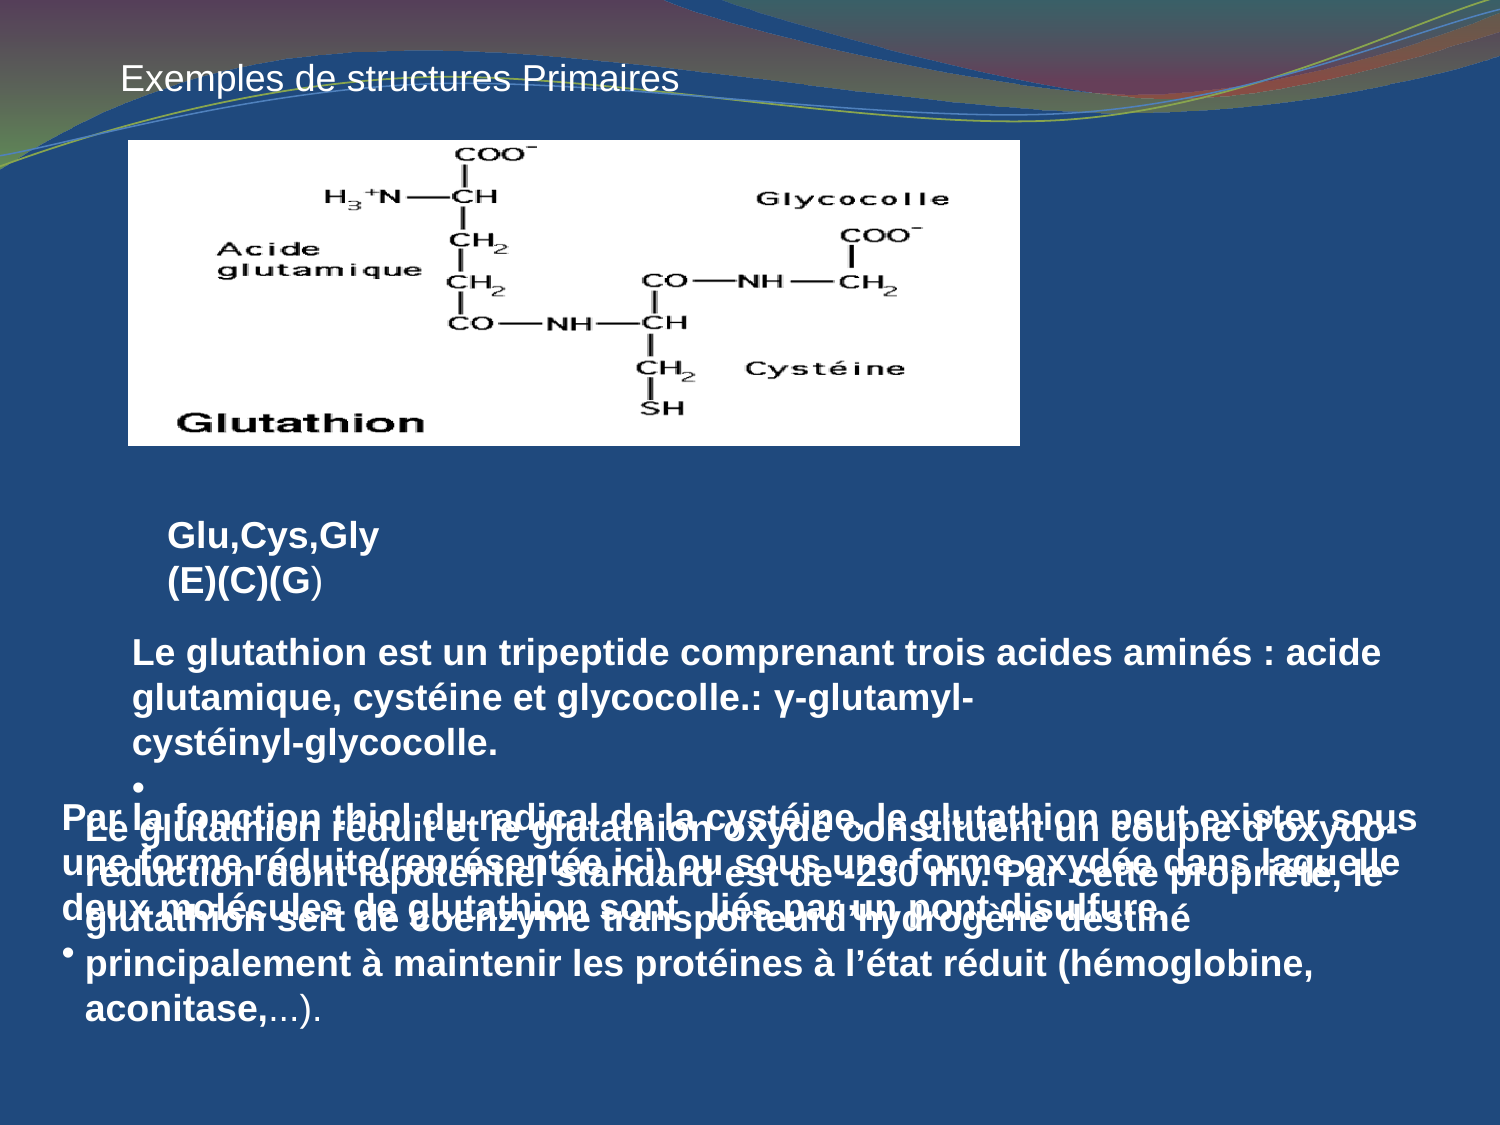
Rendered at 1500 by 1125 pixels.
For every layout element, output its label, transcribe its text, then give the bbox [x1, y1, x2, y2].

text_box Par la fonction thiol du radical de la cystéine, le glutathion peut exister sous une forme réduite(représentée ici) ou sous une forme oxydée dans laquelle deux molécules de glutathion sont liés par un pont disulfure. • [46, 785, 1454, 980]
text_box Le glutathion est un tripeptide comprenant trois acides aminés : acide glutamique, cystéine et glycocolle.: γ-glutamyl- cystéinyl-glycocolle. • [117, 621, 1500, 816]
text_box Glu,Cys,Gly (E)(C)(G) [152, 503, 926, 609]
text_box Exemples de structures Primaires [105, 46, 1067, 107]
text_box Le glutathion réduit et le glutathion oxydé constituent un couple d’oxydo-réduction dont lepotentiel standard est de -230 mv. Par cette propriété, le glutathion sert de coenzyme transporteurd’hydrogène destiné principalement à maintenir les protéines à l’état réduit (hémoglobine, aconitase,...). [70, 796, 1454, 1037]
picture [128, 140, 1020, 446]
